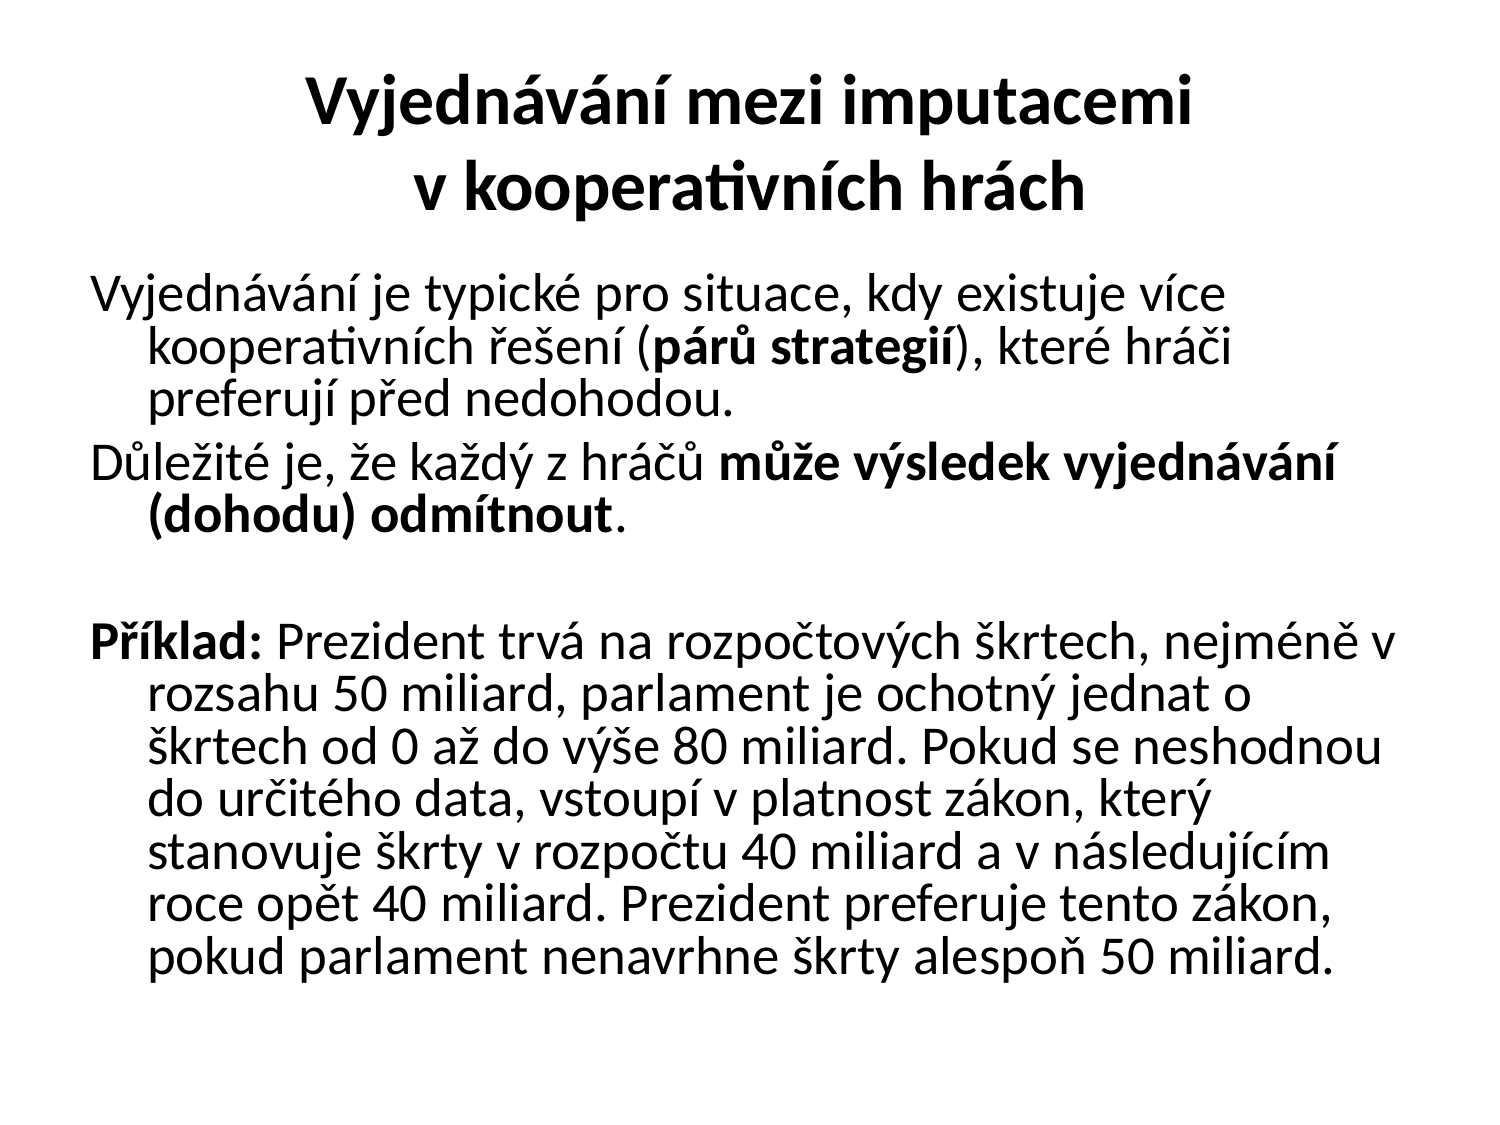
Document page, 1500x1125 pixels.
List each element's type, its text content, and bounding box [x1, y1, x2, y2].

title Vyjednávání mezi imputacemi v kooperativních hrách [75, 45, 1425, 233]
list Vyjednávání je typické pro situace, kdy existuje více kooperativních řešení (párů strategií), které hráči preferují před nedohodou. Důležité je, že každý z hráčů může výsledek vyjednávání (dohodu) odmítnout. Příklad: Prezident trvá na rozpočtových škrtech, nejméně v rozsahu 50 miliard, parlament je ochotný jednat o škrtech od 0 až do výše 80 miliard. Pokud se neshodnou do určitého data, vstoupí v platnost zákon, který stanovuje škrty v rozpočtu 40 miliard a v následujícím roce opět 40 miliard. Prezident preferuje tento zákon, pokud parlament nenavrhne škrty alespoň 50 miliard. [75, 262, 1425, 1005]
